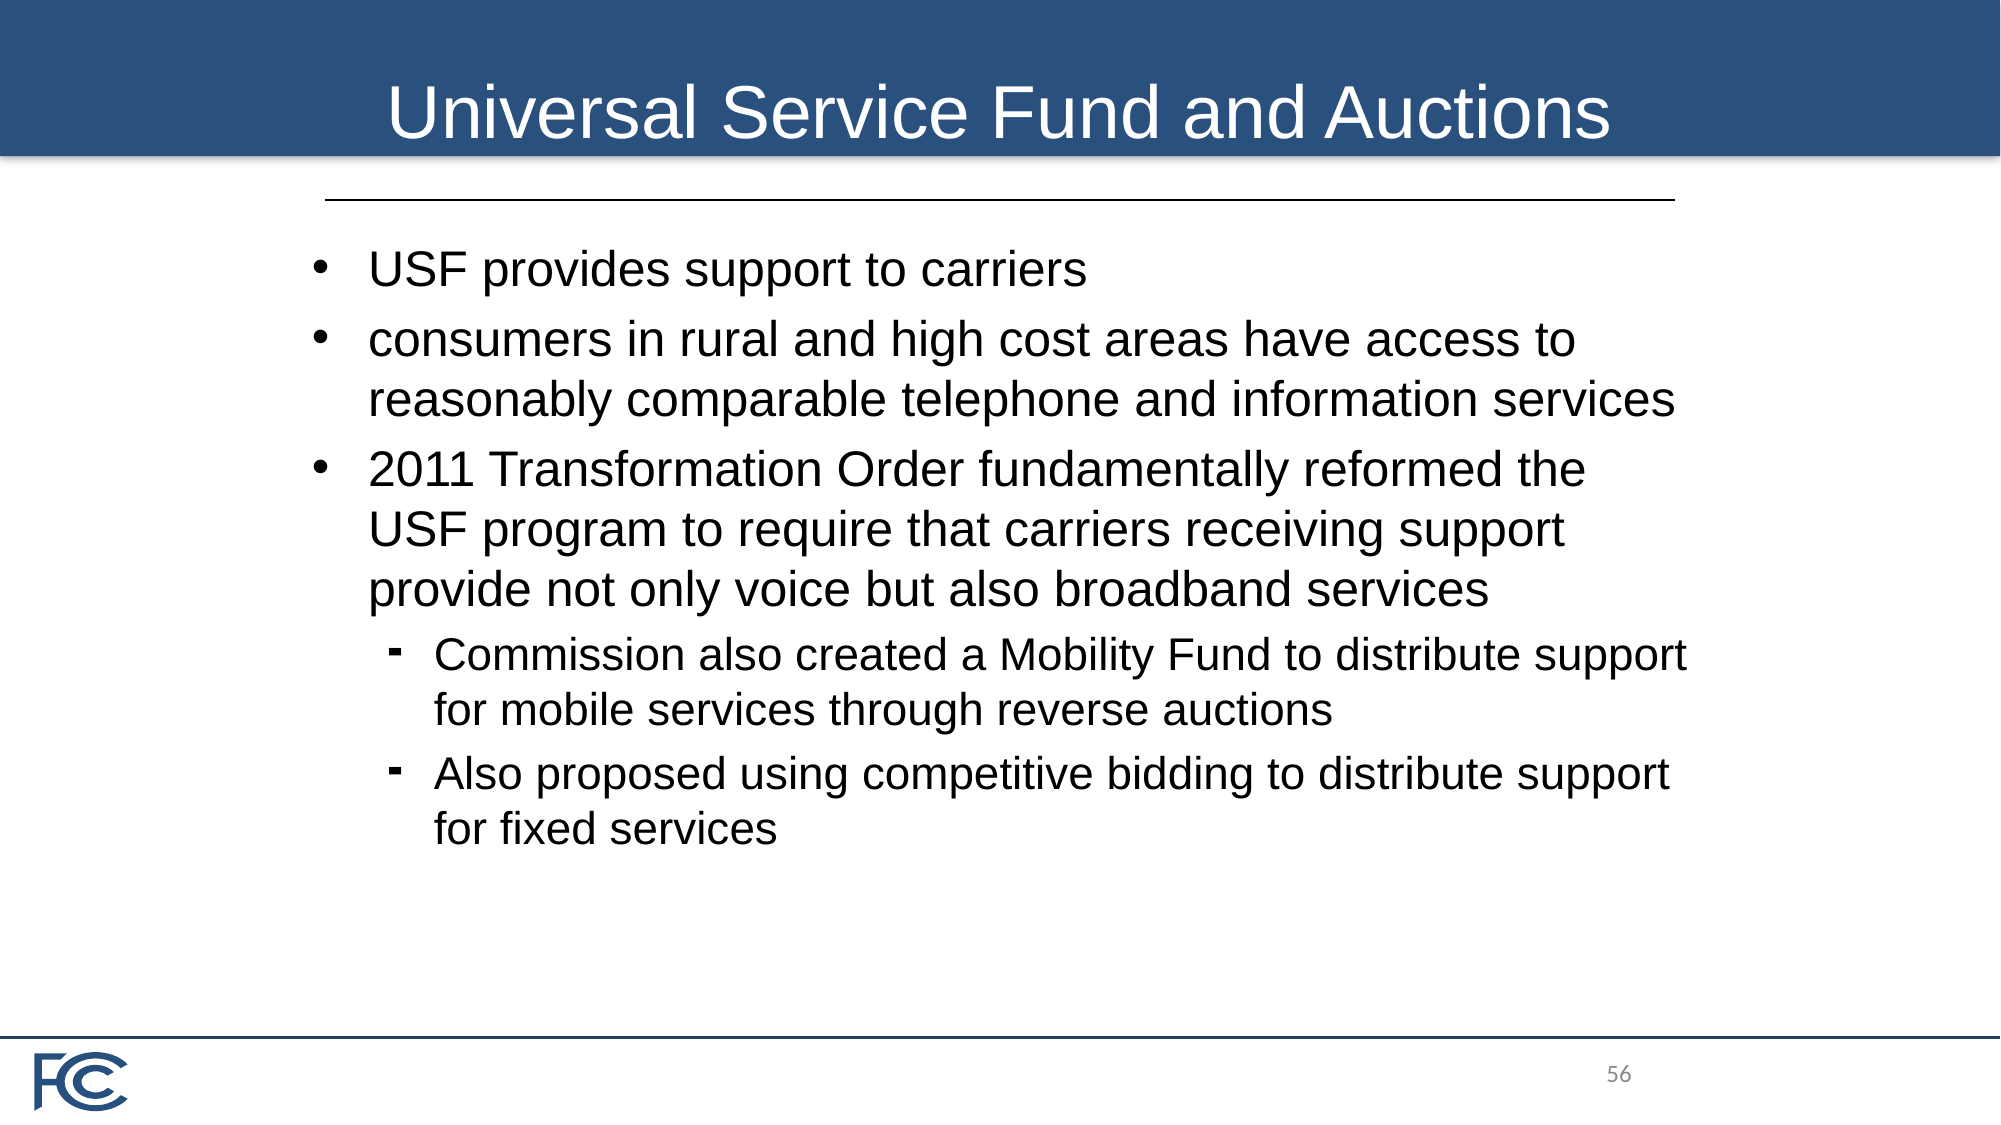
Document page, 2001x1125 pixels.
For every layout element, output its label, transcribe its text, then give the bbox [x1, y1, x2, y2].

title Universal Service Fund and Auctions [312, 45, 1688, 172]
slide_number 56 [1309, 1042, 1647, 1103]
list USF provides support to carriers consumers in rural and high cost areas have access to reasonably comparable telephone and information services 2011 Transformation Order fundamentally reformed the USF program to require that carriers receiving support provide not only voice but also broadband services Commission also created a Mobility Fund to distribute support for mobile services through reverse auctions Also proposed using competitive bidding to distribute support for fixed services [296, 228, 1705, 873]
